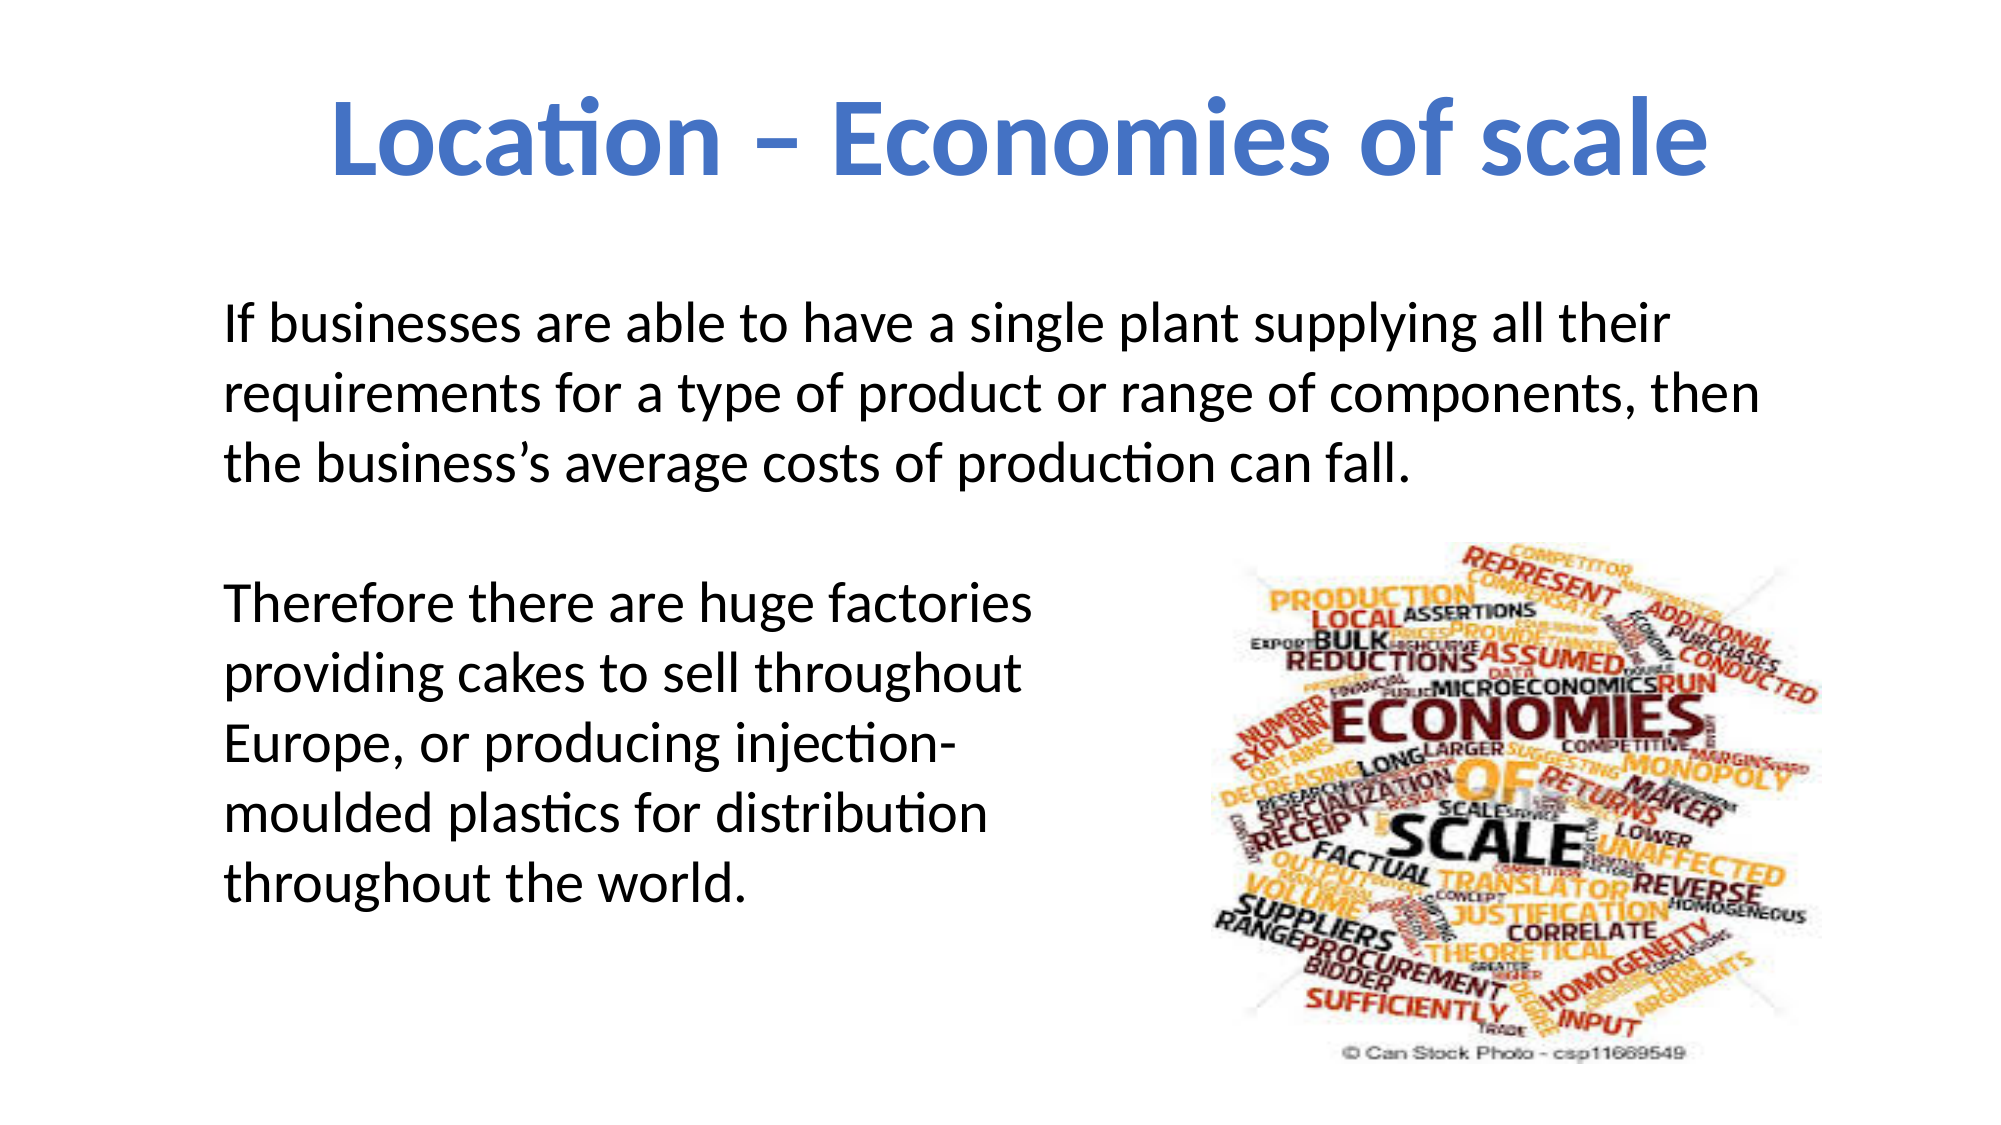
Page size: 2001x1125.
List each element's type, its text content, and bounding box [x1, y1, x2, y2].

text_box Location – Economies of scale [315, 55, 1753, 206]
text_box If businesses are able to have a single plant supplying all their requirements for a type of product or range of components, then the business’s average costs of production can fall. Therefore there are huge factories providing cakes to sell throughout Europe, or producing injection- moulded plastics for distribution throughout the world. [208, 206, 1784, 922]
picture [1211, 542, 1822, 1064]
